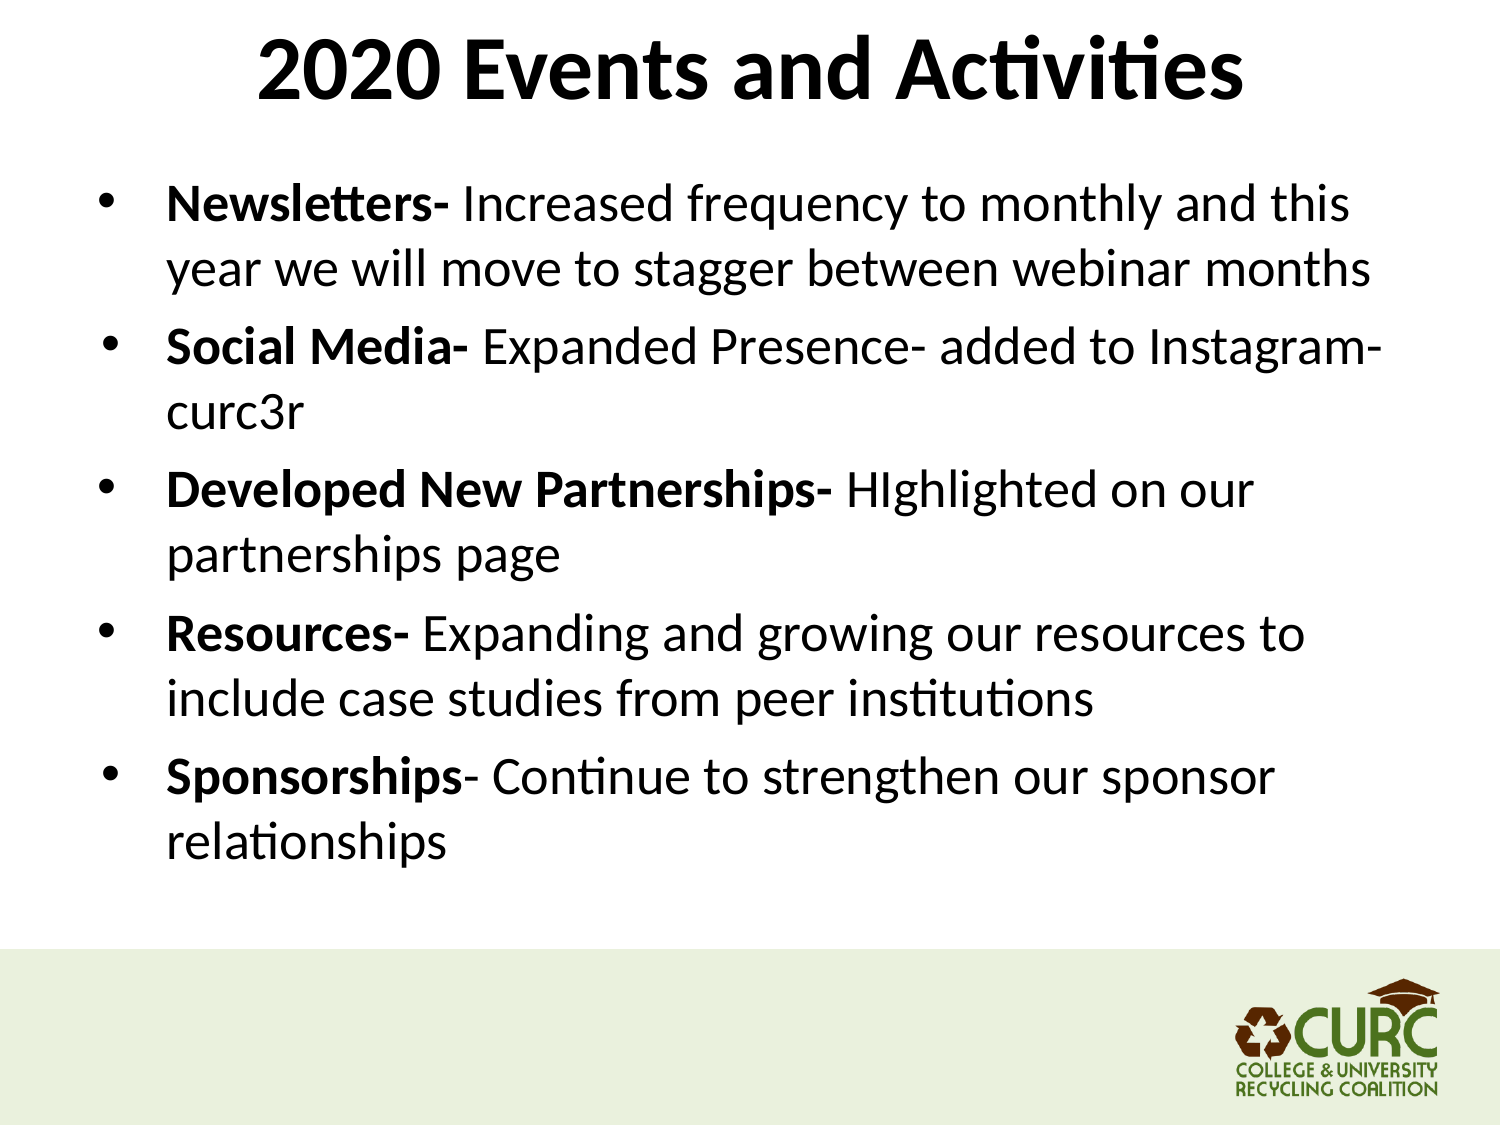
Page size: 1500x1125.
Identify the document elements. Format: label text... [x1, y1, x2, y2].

list Newsletters- Increased frequency to monthly and this year we will move to stagger between webinar months Social Media- Expanded Presence- added to Instagram- curc3r Developed New Partnerships- HIghlighted on our partnerships page Resources- Expanding and growing our resources to include case studies from peer institutions Sponsorships- Continue to strengthen our sponsor relationships [76, 152, 1427, 945]
text_box [0, 949, 1500, 1125]
title 2020 Events and Activities [76, 0, 1427, 152]
picture [1231, 973, 1445, 1101]
